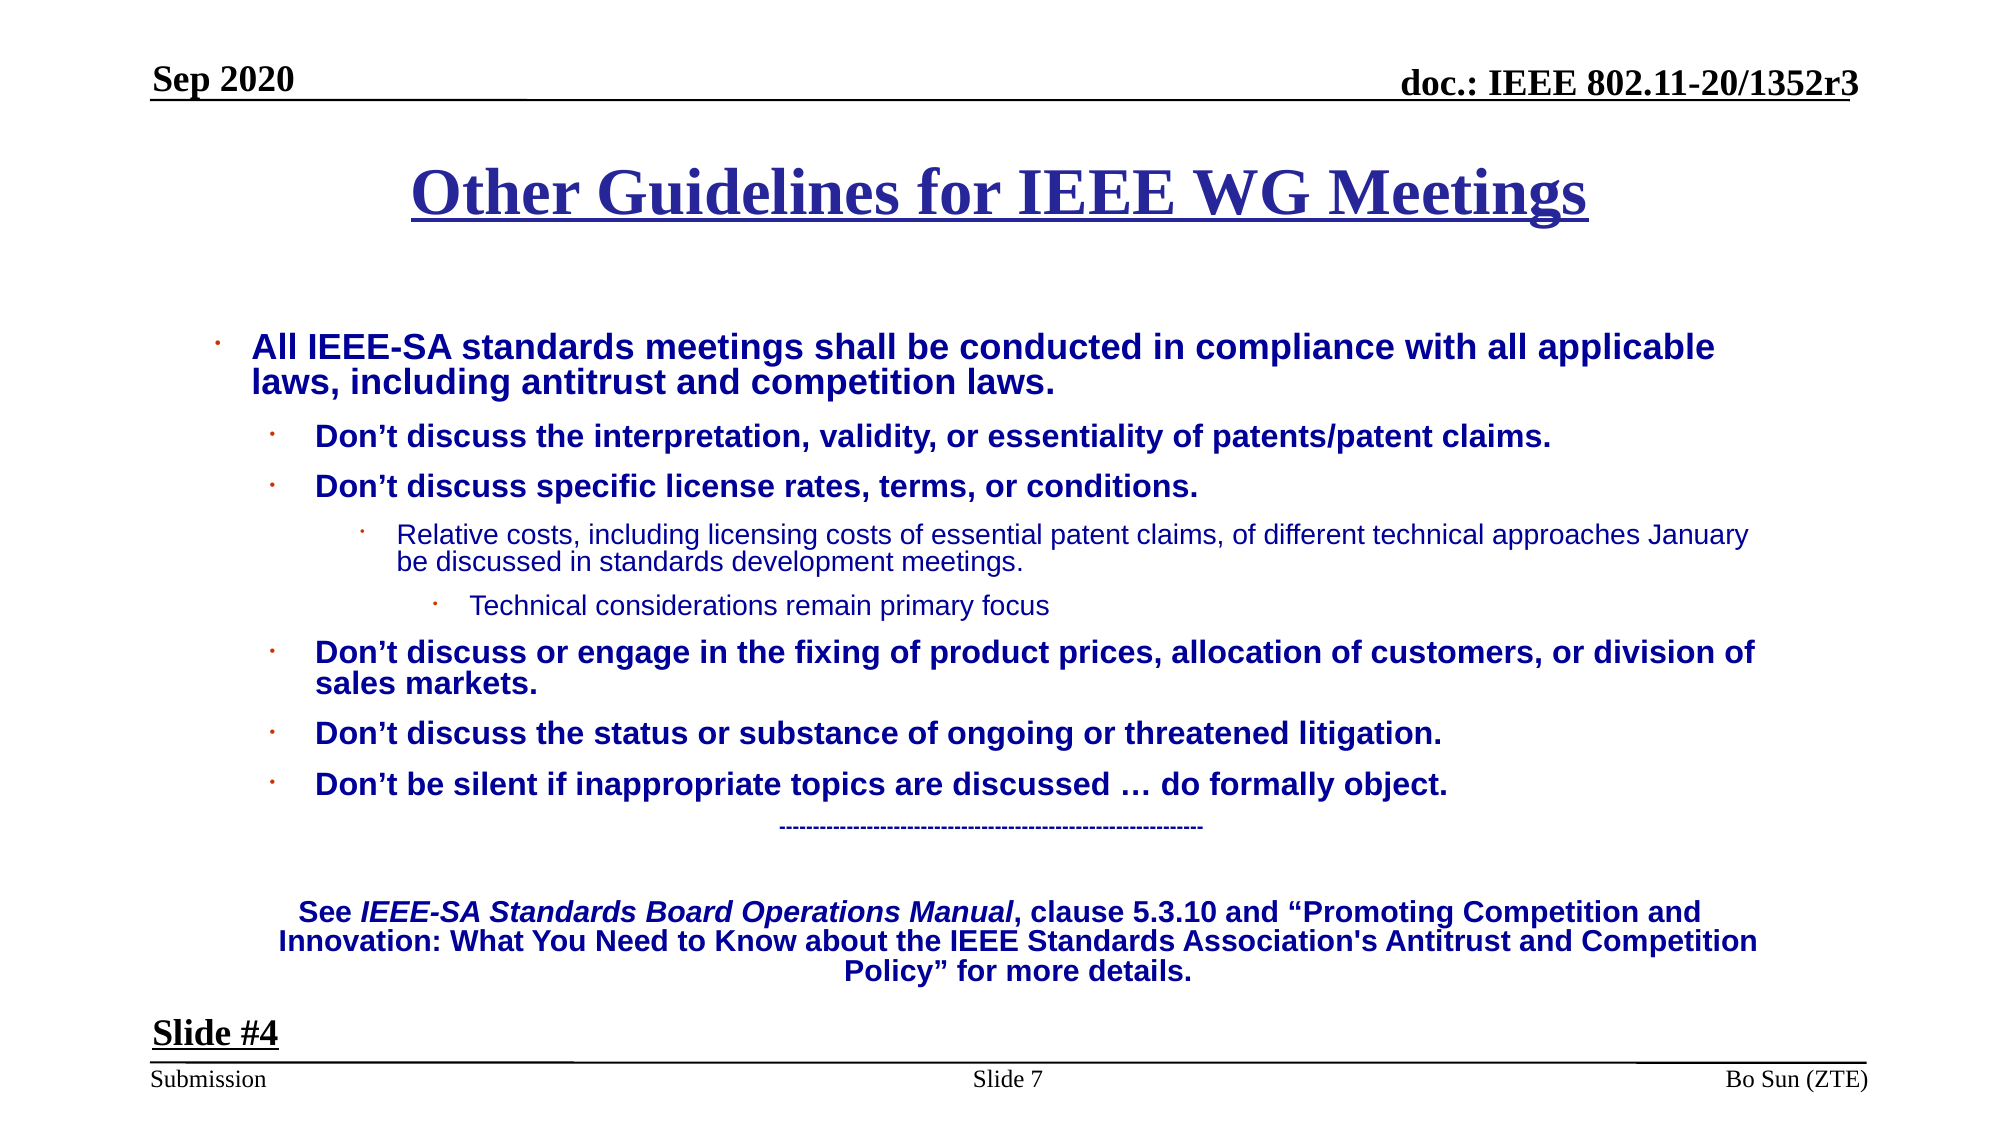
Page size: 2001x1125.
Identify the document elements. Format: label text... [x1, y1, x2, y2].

slide_number Slide 7 [949, 1061, 1067, 1123]
text_box Slide #4 [137, 1000, 294, 1061]
text_box Other Guidelines for IEEE WG Meetings [362, 100, 1638, 276]
text_box All IEEE-SA standards meetings shall be conducted in compliance with all applicable laws, including antitrust and competition laws. Don’t discuss the interpretation, validity, or essentiality of patents/patent claims. Don’t discuss specific license rates, terms, or conditions. Relative costs, including licensing costs of essential patent claims, of different technical approaches January be discussed in standards development meetings. Technical considerations remain primary focus Don’t discuss or engage in the fixing of product prices, allocation of customers, or division of sales markets. Don’t discuss the status or substance of ongoing or threatened litigation. Don’t be silent if inappropriate topics are discussed … do formally object. --------------------------------------------------------------- See IEEE-SA Standards Board Operations Manual, clause 5.3.10 and “Promoting Competition and Innovation: What You Need to Know about the IEEE Standards Association's Antitrust and Competition Policy” for more details. [200, 300, 1800, 1000]
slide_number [152, 54, 563, 100]
footer Bo Sun (ZTE) [1171, 1061, 1869, 1093]
